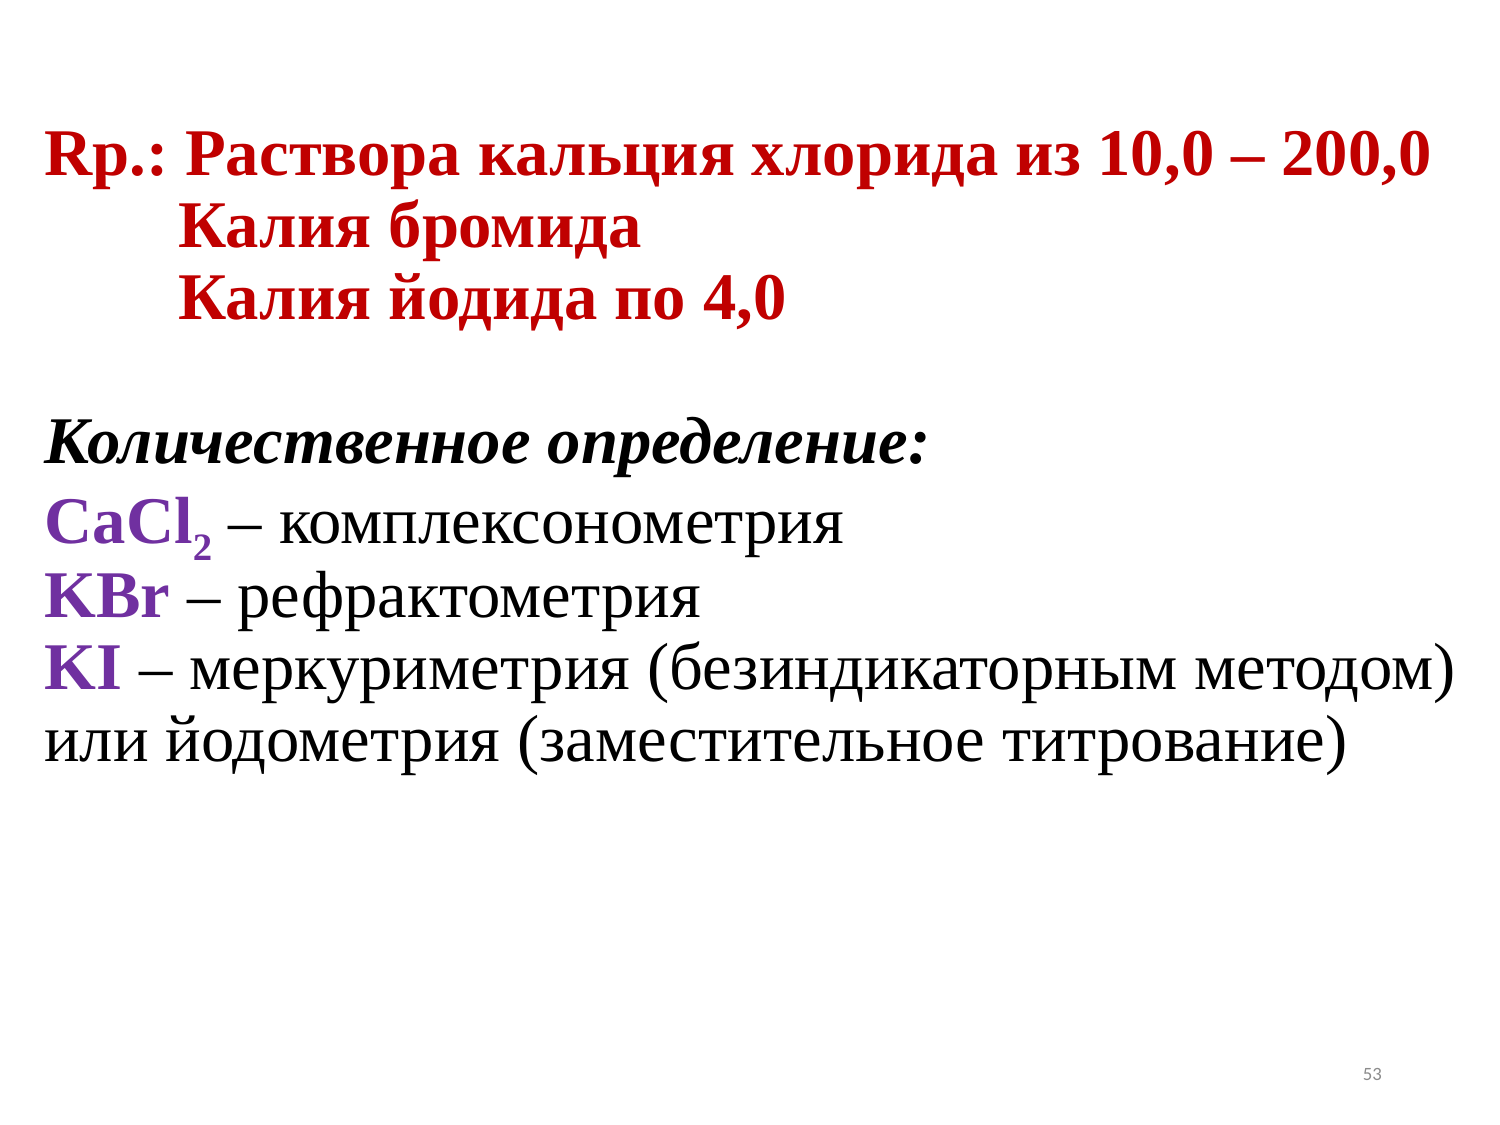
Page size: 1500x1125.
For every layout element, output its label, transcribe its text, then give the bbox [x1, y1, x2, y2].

slide_number 53 [1059, 1042, 1397, 1103]
list Rp.: Раствора кальция хлорида из 10,0 – 200,0 Калия бромида Калия йодида по 4,0 Количественное определение: СaCl2 – комплексонометрия KBr – рефрактометрия KI – меркуриметрия (безиндикаторным методом) или йодометрия (заместительное титрование) [29, 30, 1483, 1094]
